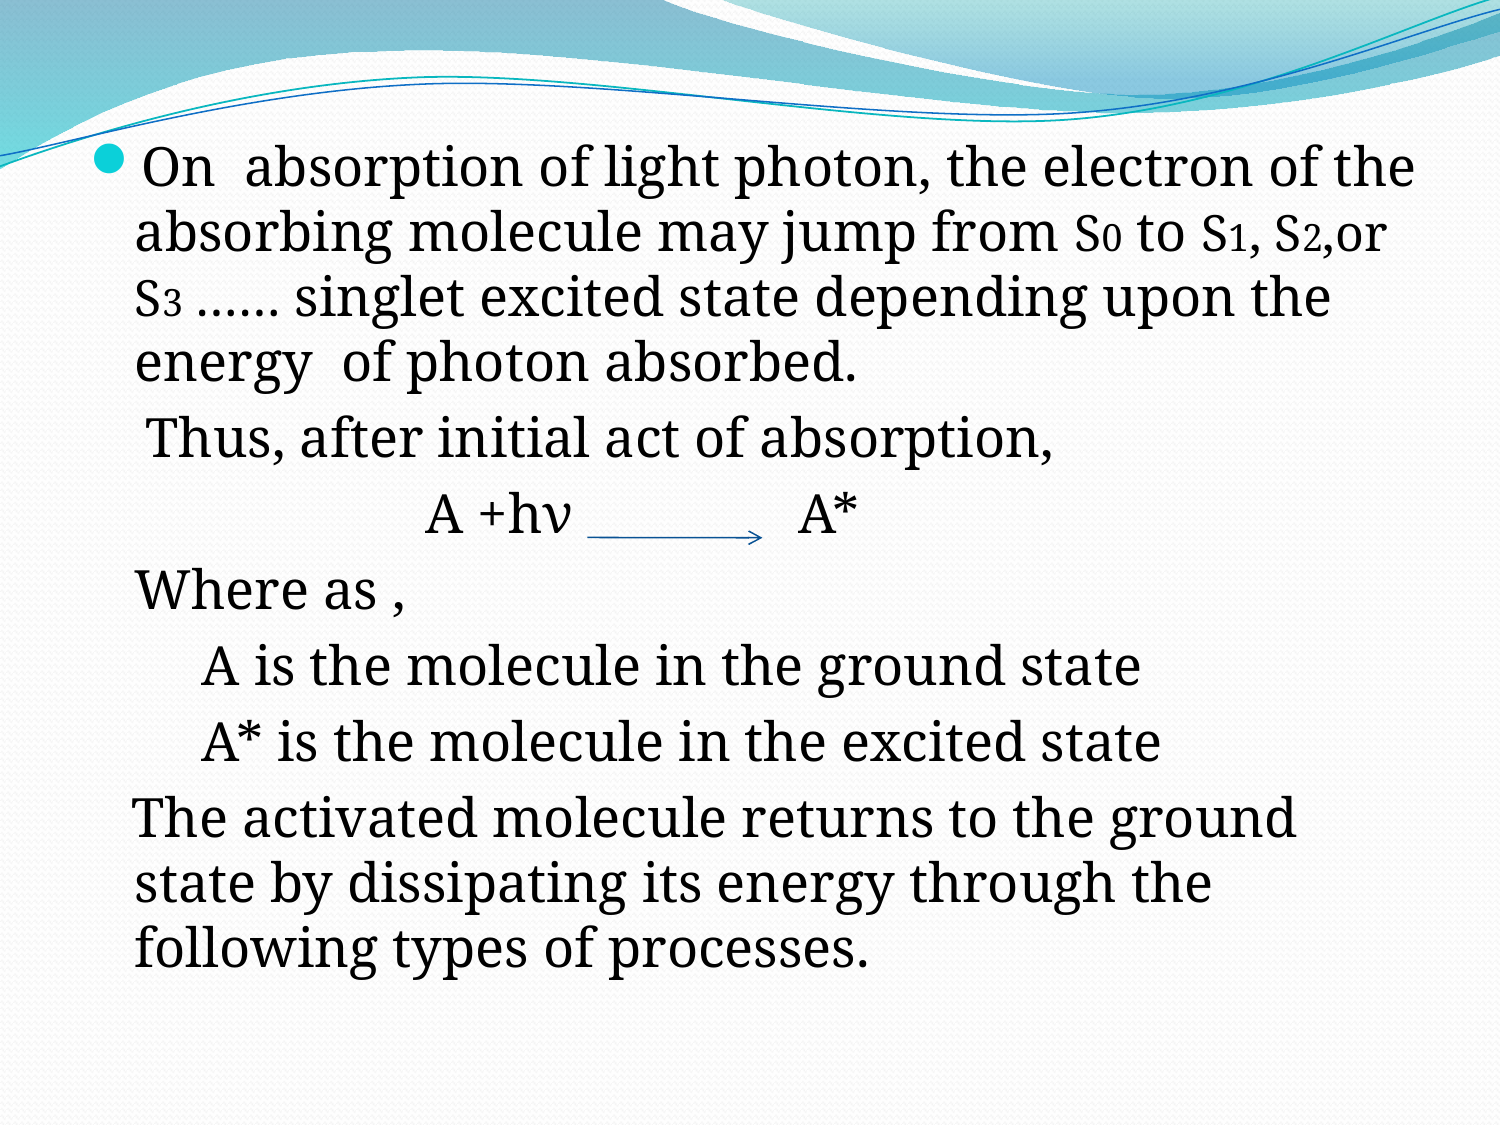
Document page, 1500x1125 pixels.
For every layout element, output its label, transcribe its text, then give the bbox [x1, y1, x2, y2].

list On absorption of light photon, the electron of the absorbing molecule may jump from S0 to S1, S2,or S3 …… singlet excited state depending upon the energy of photon absorbed. Thus, after initial act of absorption, A +hν A* Where as , A is the molecule in the ground state A* is the molecule in the excited state The activated molecule returns to the ground state by dissipating its energy through the following types of processes. [75, 125, 1438, 1050]
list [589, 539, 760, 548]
